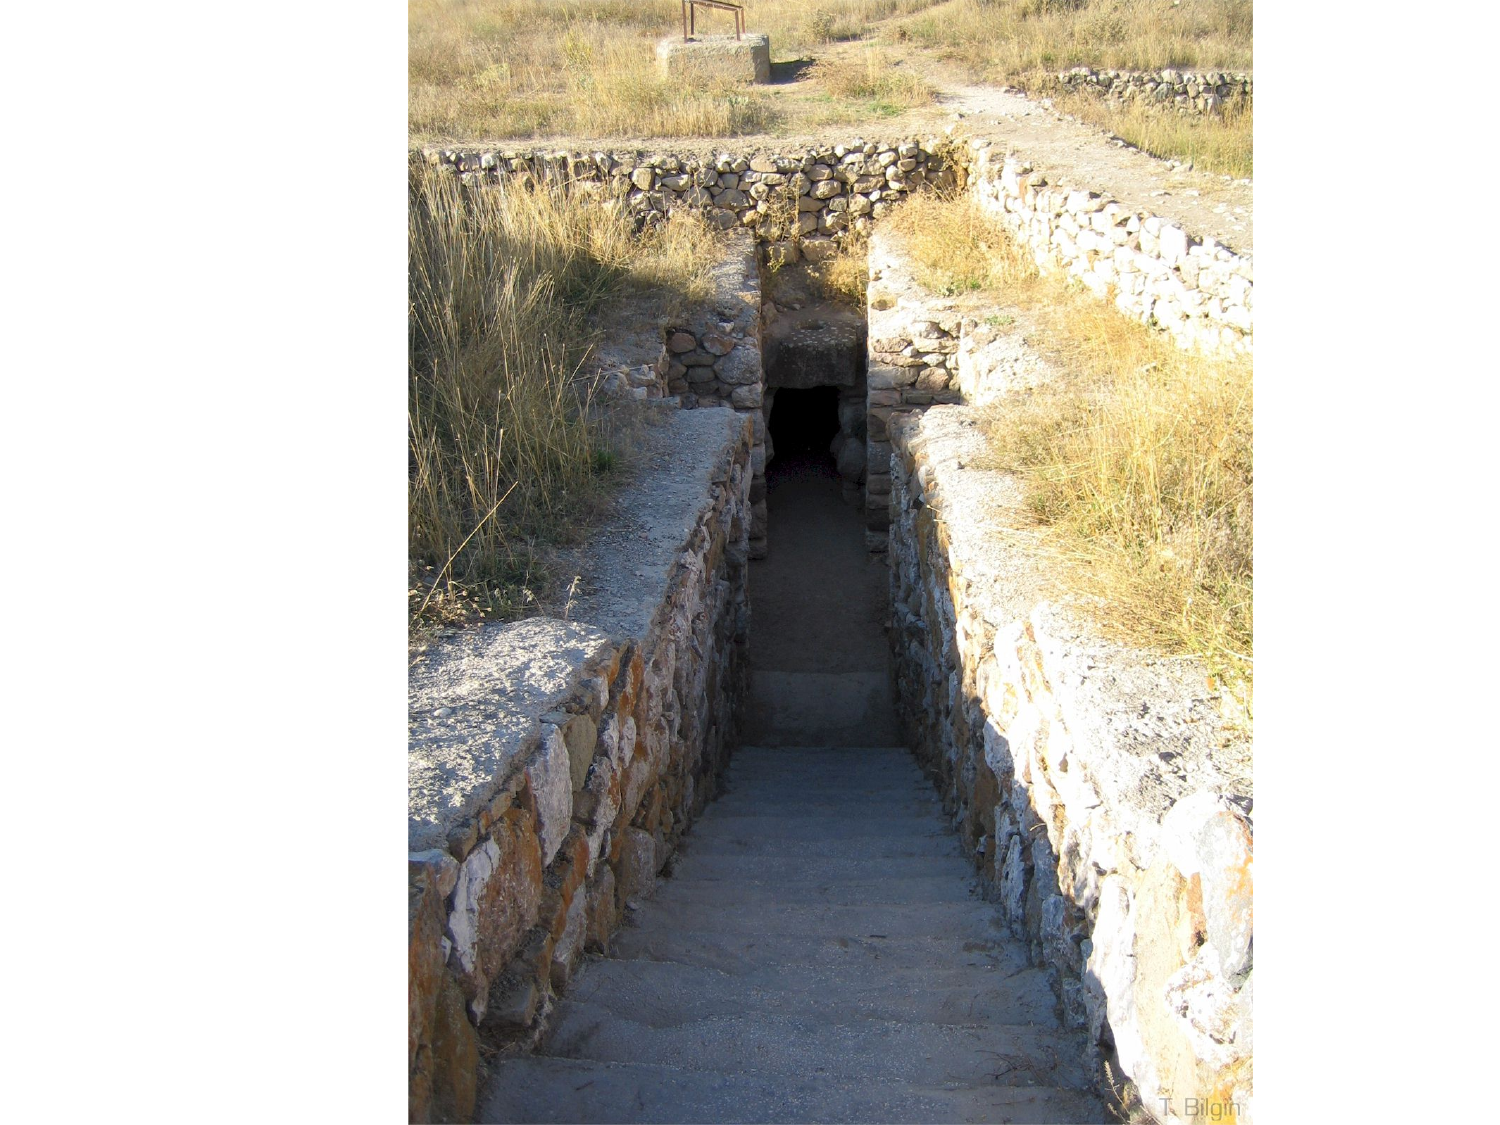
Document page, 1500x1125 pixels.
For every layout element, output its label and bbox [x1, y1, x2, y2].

picture [408, 0, 1253, 1125]
